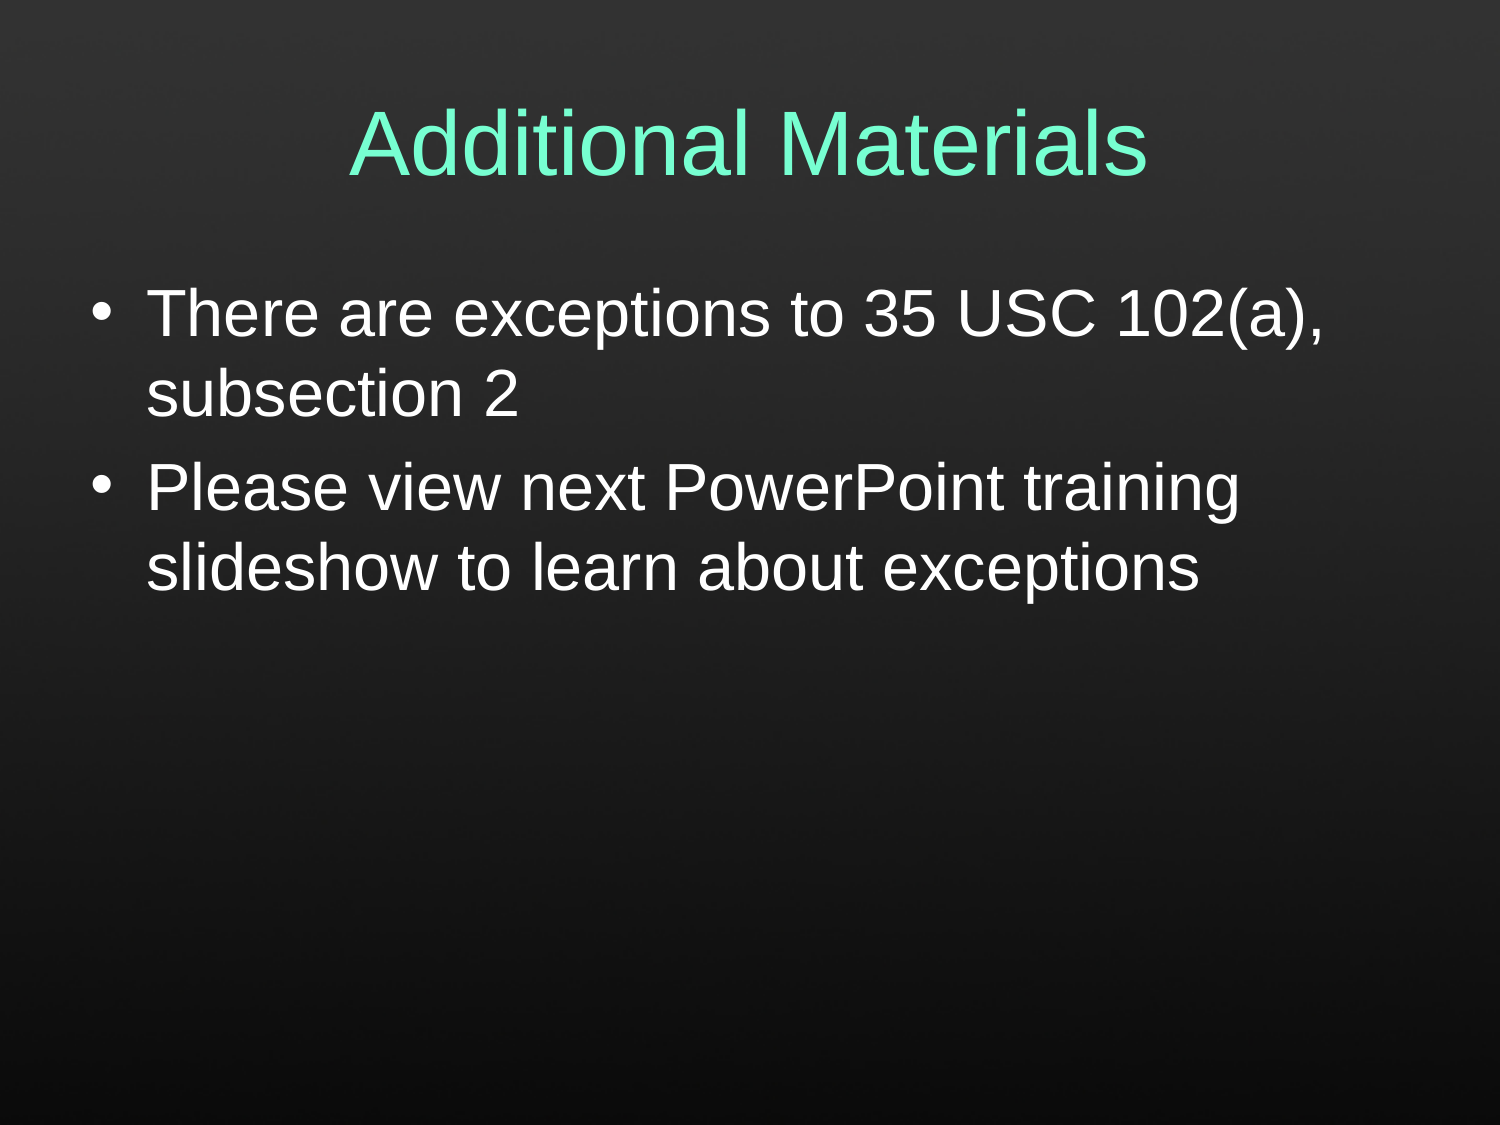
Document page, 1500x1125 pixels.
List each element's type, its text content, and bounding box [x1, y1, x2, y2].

list There are exceptions to 35 USC 102(a), subsection 2 Please view next PowerPoint training slideshow to learn about exceptions [75, 262, 1425, 1005]
title Additional Materials [75, 45, 1425, 233]
picture [0, 0, 1500, 1125]
